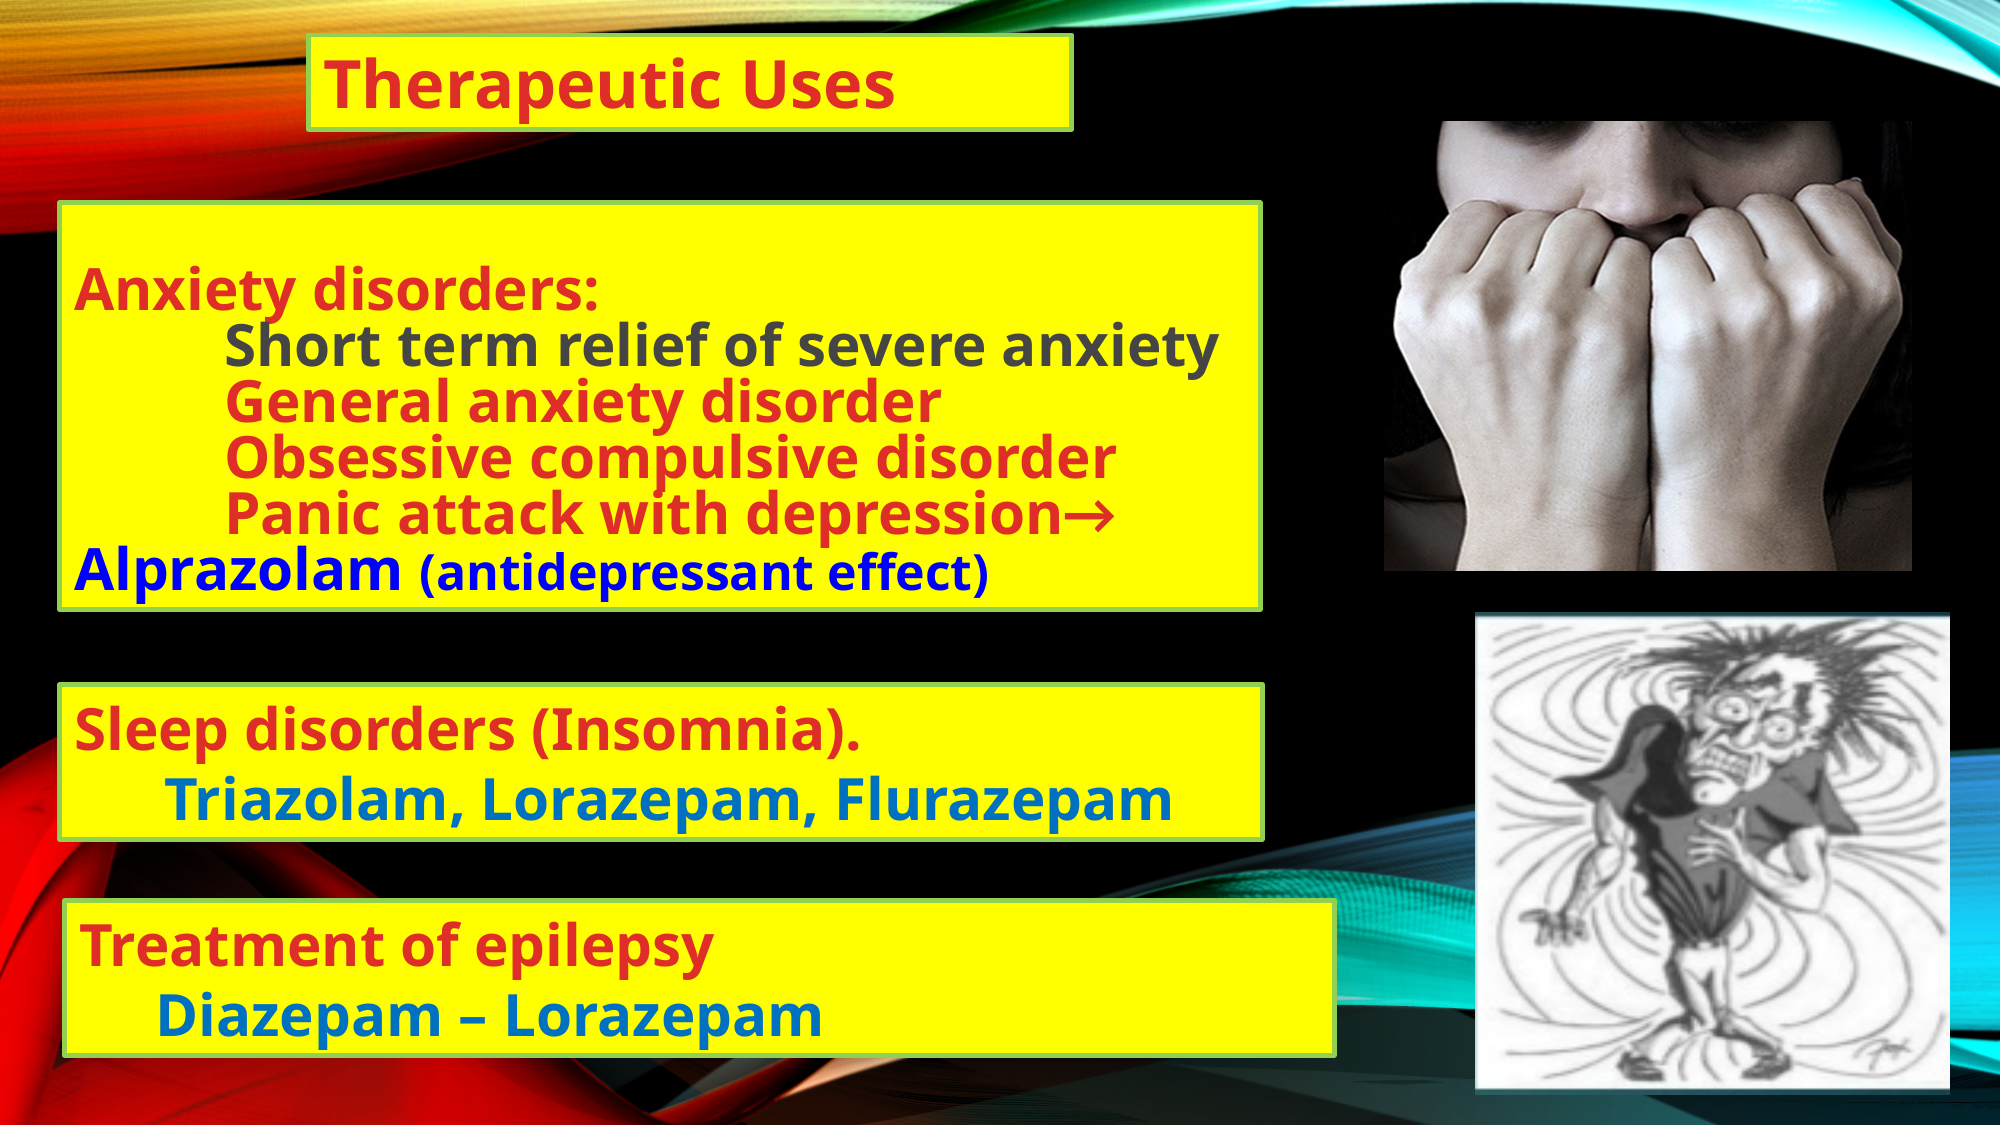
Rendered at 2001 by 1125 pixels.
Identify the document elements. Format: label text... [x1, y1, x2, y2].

picture [0, 0, 2000, 571]
text_box Treatment of epilepsy Diazepam – Lorazepam [64, 900, 1335, 1056]
text_box Therapeutic Uses [308, 34, 1072, 130]
text_box Anxiety disorders: Short term relief of severe anxiety General anxiety disorder Obsessive compulsive disorder Panic attack with depression→ Alprazolam (antidepressant effect) [59, 202, 1261, 610]
text_box Sleep disorders (Insomnia). Triazolam, Lorazepam, Flurazepam [59, 684, 1263, 840]
picture [0, 612, 2000, 1125]
